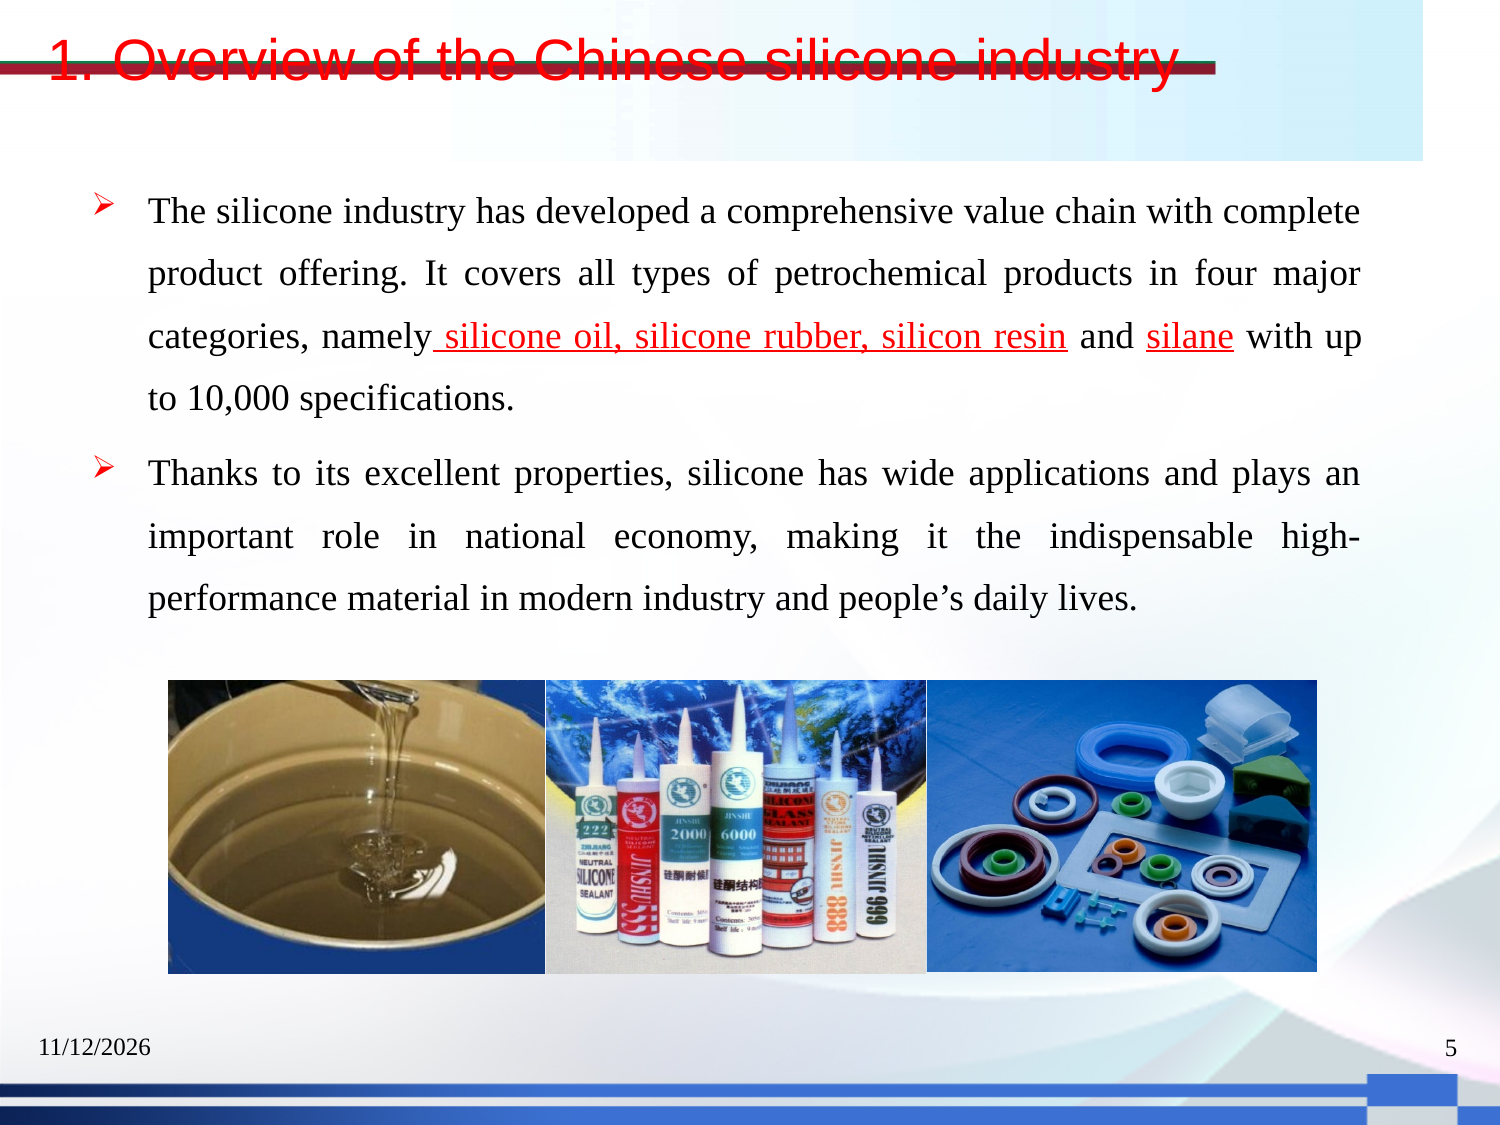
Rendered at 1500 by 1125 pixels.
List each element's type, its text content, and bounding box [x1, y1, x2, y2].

picture [0, 161, 1500, 1125]
text_box 1. Overview of the Chinese silicone industry [0, 9, 1317, 98]
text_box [168, 680, 1318, 974]
text_box The silicone industry has developed a comprehensive value chain with complete product offering. It covers all types of petrochemical products in four major categories, namely silicone oil, silicone rubber, silicon resin and silane with up to 10,000 specifications. Thanks to its excellent properties, silicone has wide applications and plays an important role in national economy, making it the indispensable high-performance material in modern industry and people’s daily lives. [76, 160, 1378, 595]
